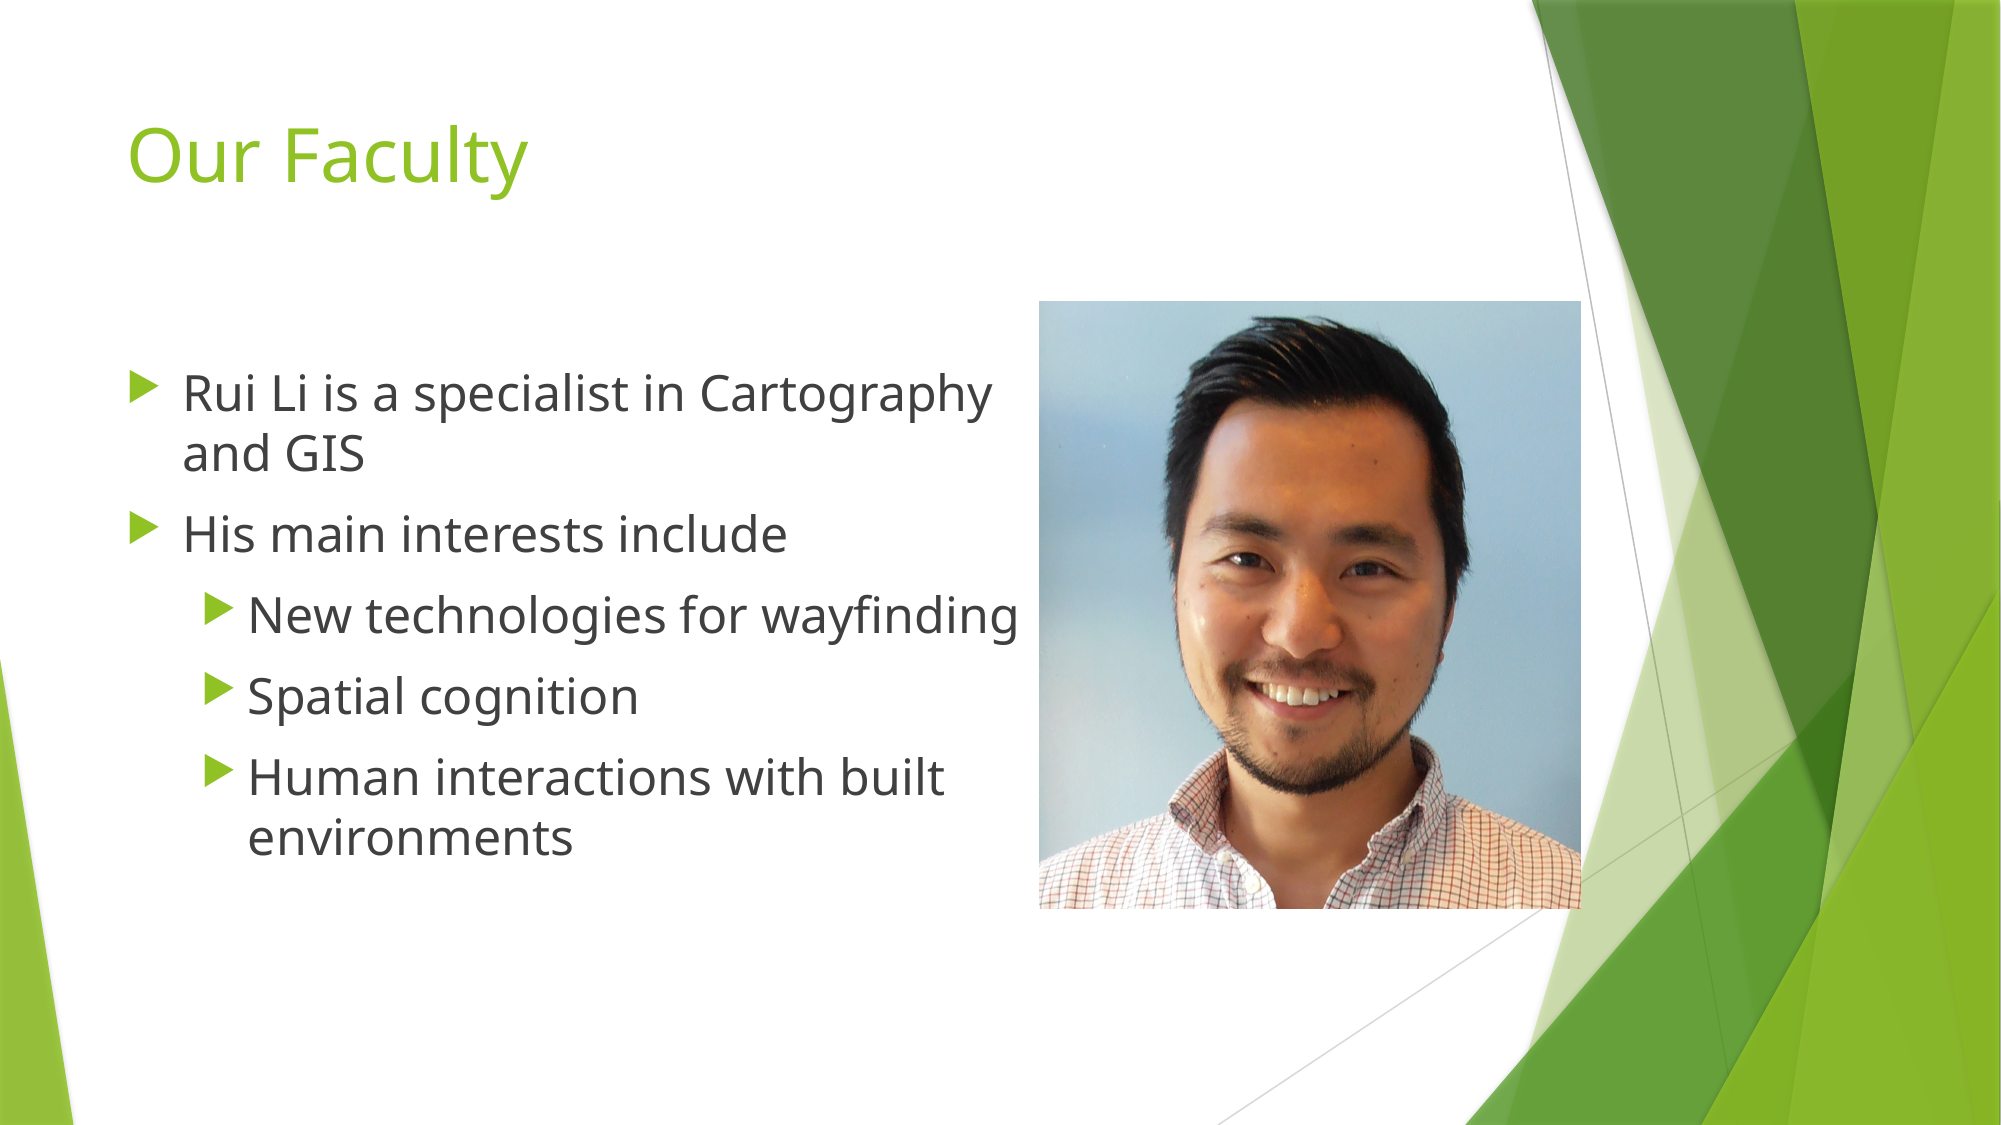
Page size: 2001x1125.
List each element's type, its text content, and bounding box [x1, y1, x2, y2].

title Our Faculty [111, 99, 1522, 317]
list Rui Li is a specialist in Cartography and GIS His main interests include New technologies for wayfinding Spatial cognition Human interactions with built environments [111, 354, 1522, 992]
picture [1038, 300, 1581, 909]
